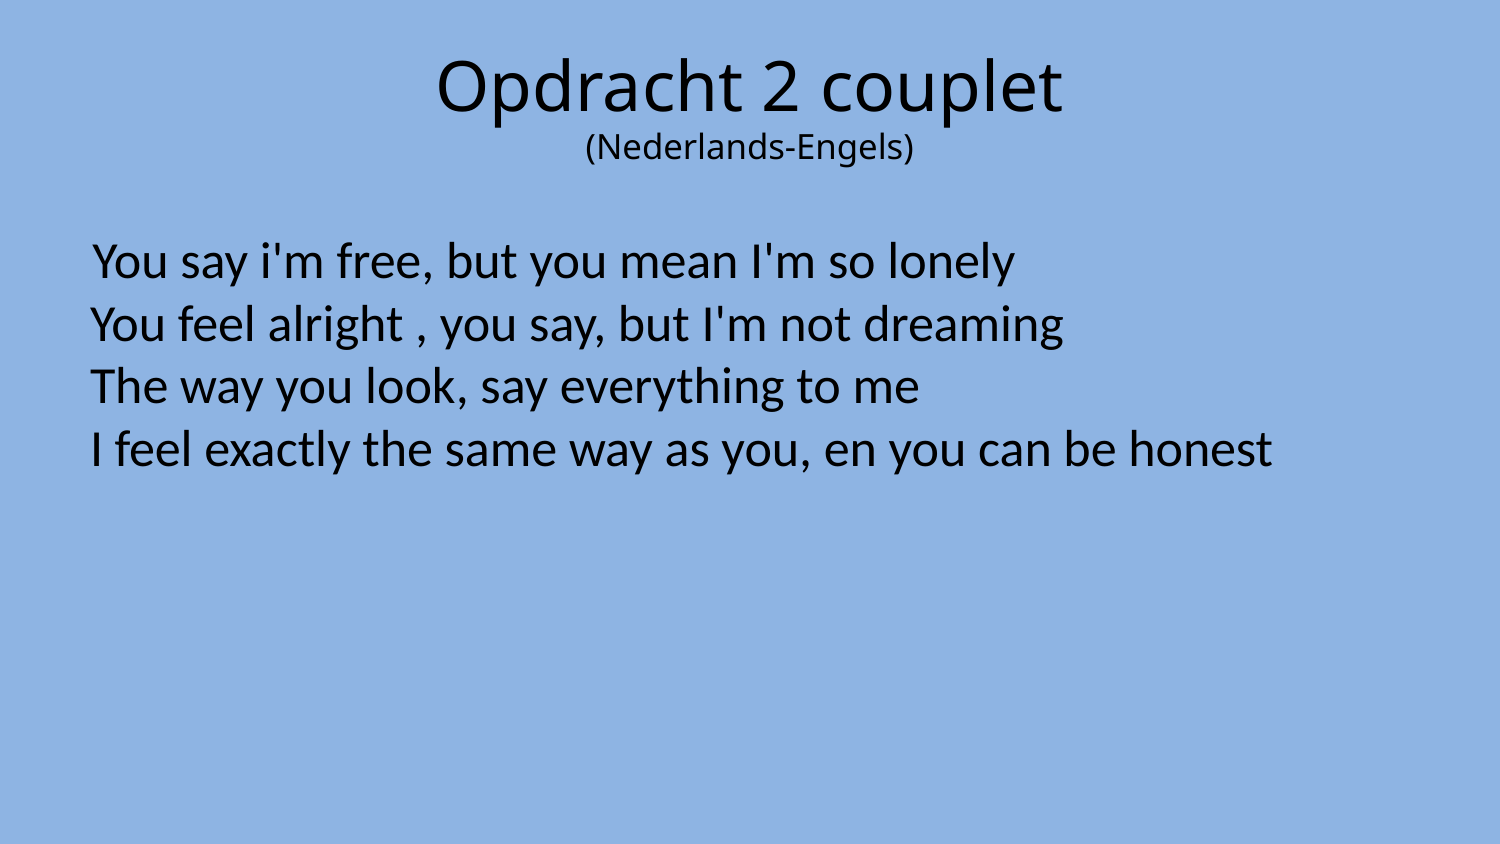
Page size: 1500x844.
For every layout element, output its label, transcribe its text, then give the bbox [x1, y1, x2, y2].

list You say i'm free, but you mean I'm so lonely You feel alright , you say, but I'm not dreaming The way you look, say everything to me I feel exactly the same way as you, en you can be honest [75, 219, 1425, 777]
title Opdracht 2 couplet (Nederlands-Engels) [75, 33, 1425, 175]
